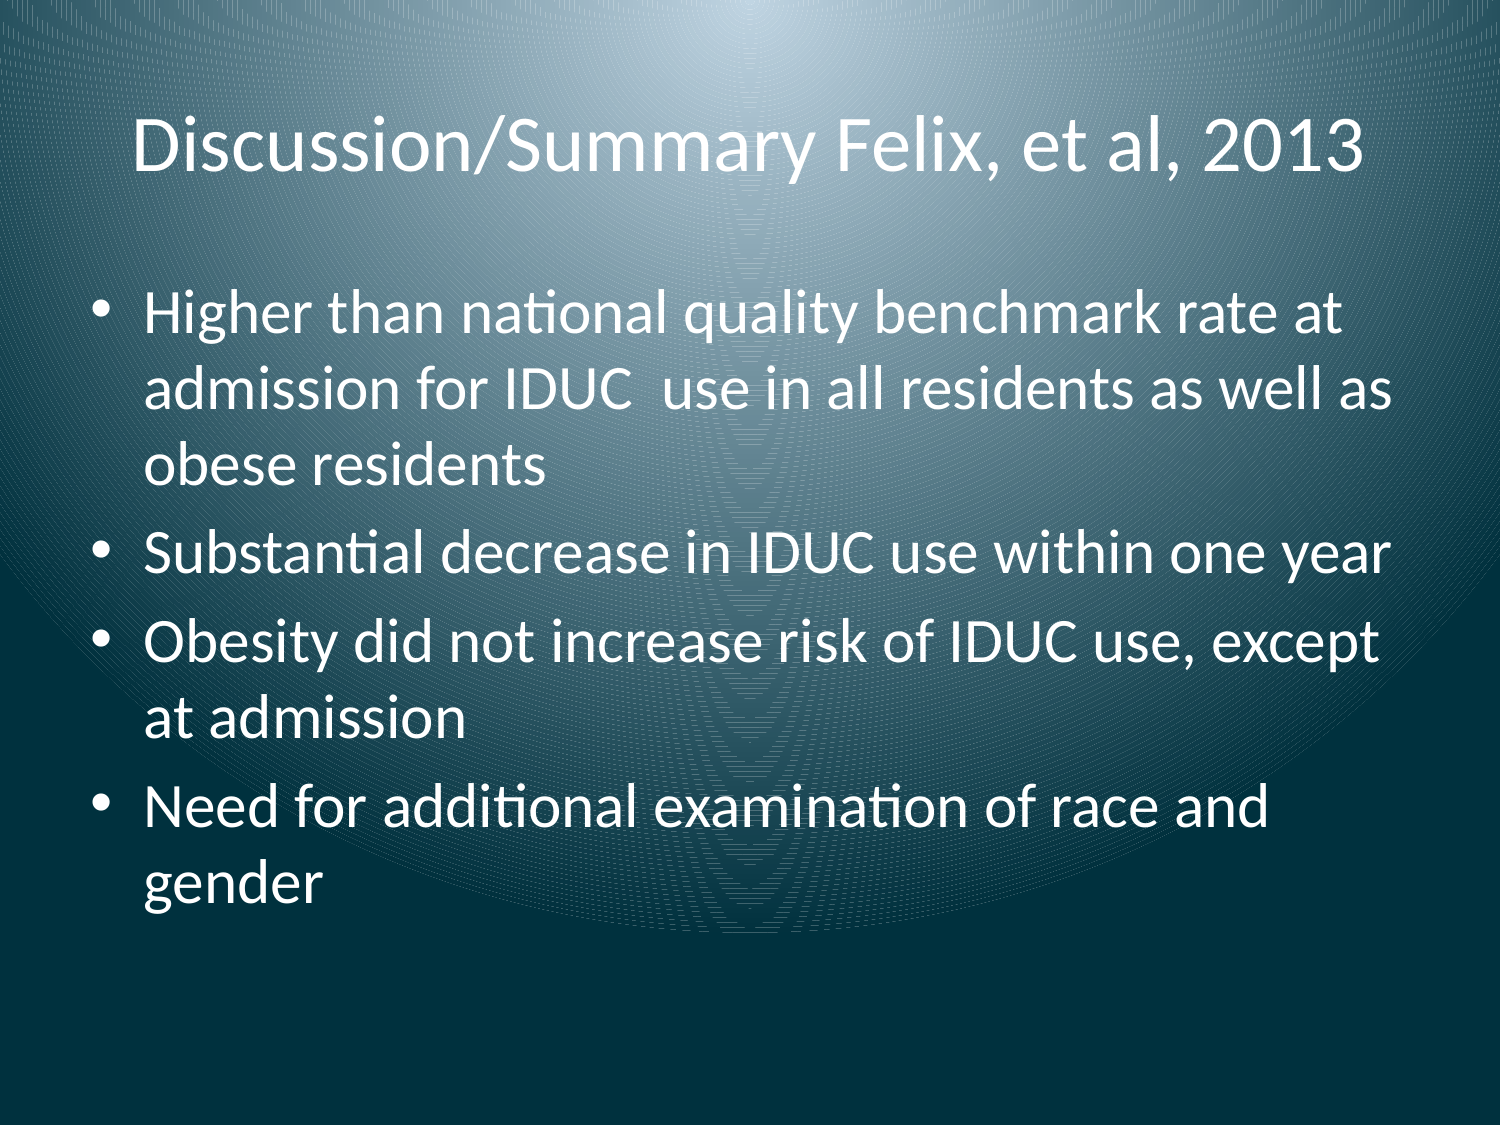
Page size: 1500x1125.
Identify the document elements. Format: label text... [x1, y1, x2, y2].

list Higher than national quality benchmark rate at admission for IDUC use in all residents as well as obese residents Substantial decrease in IDUC use within one year Obesity did not increase risk of IDUC use, except at admission Need for additional examination of race and gender [75, 262, 1425, 1005]
title Discussion/Summary Felix, et al, 2013 [75, 45, 1425, 233]
